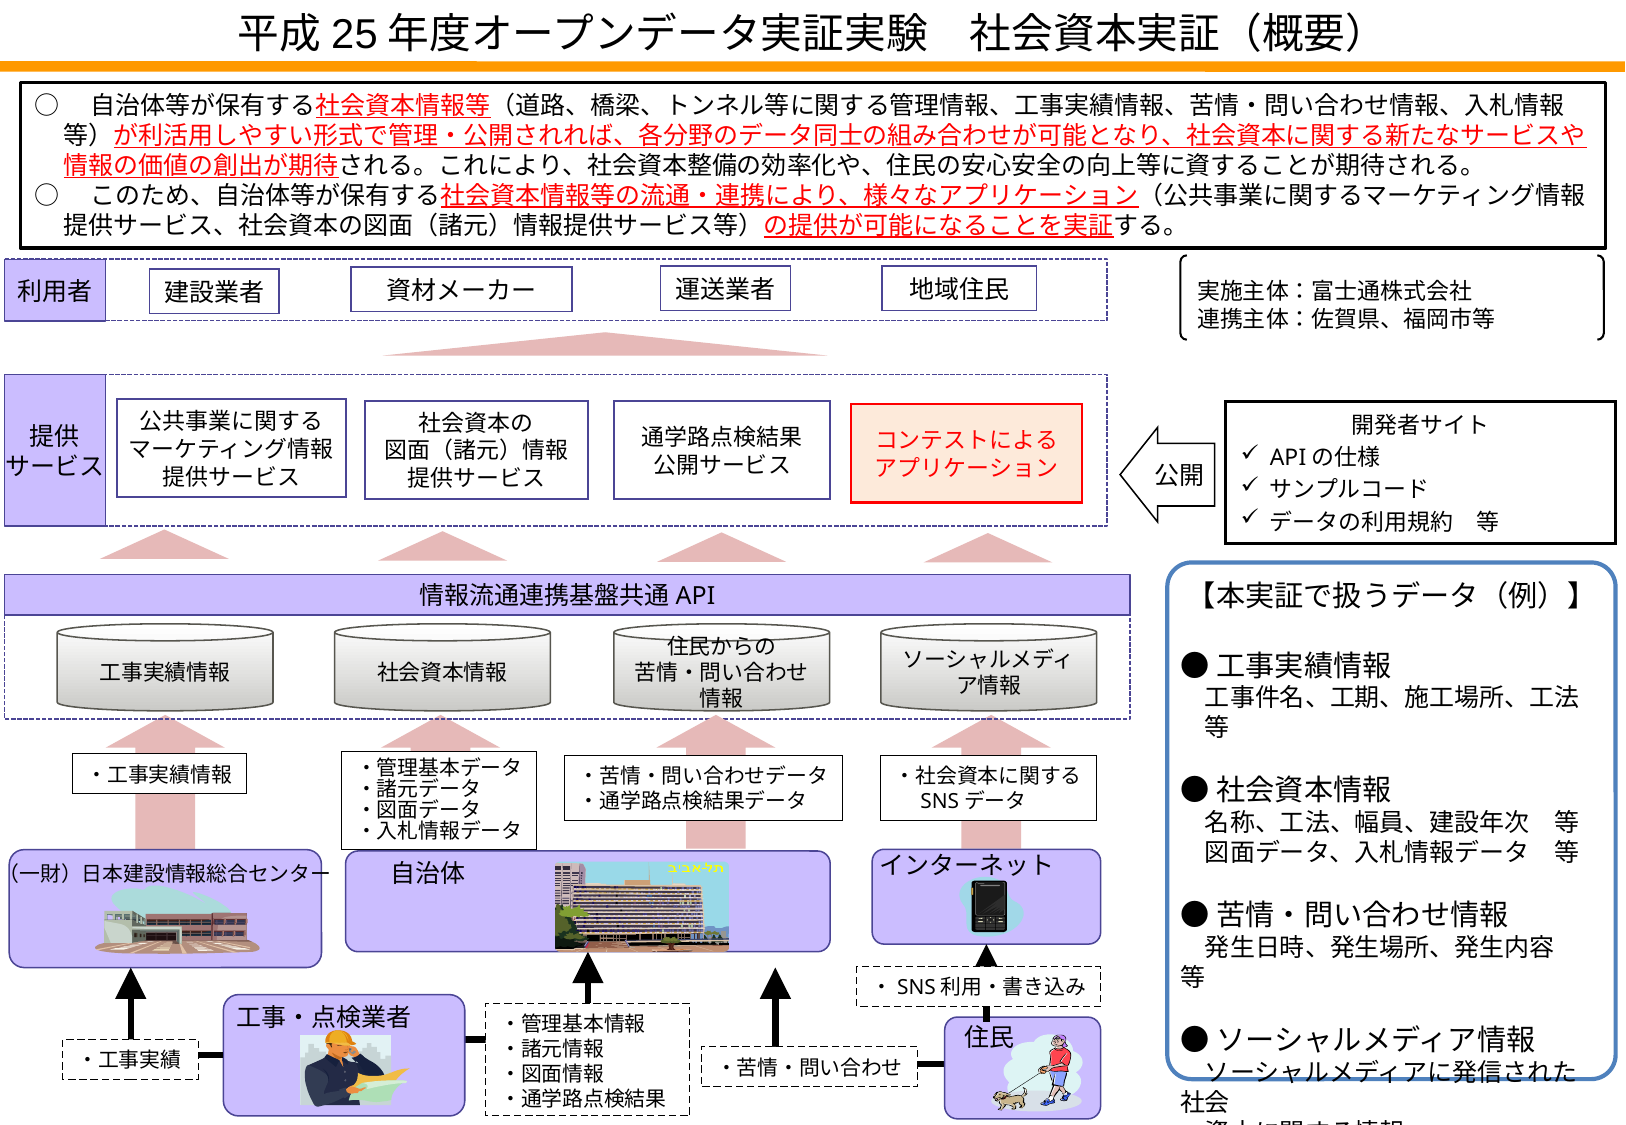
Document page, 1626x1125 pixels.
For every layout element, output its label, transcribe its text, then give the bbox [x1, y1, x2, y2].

picture [958, 876, 1025, 938]
text_box 自治体 [375, 849, 481, 895]
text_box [775, 967, 1060, 1064]
text_box [4, 616, 1131, 719]
text_box 運送業者 [660, 266, 791, 311]
text_box （一財）日本建設情報総合センター [0, 853, 346, 894]
text_box 公共事業に関する マーケティング情報 提供サービス [117, 399, 346, 498]
text_box ・SNS利用・書き込み [1058, 966, 1101, 1007]
text_box 情報流通連携基盤共通API [4, 574, 1131, 616]
text_box [105, 719, 225, 753]
text_box ・管理基本情報 ・諸元情報 ・図面情報 ・通学路点検結果 [485, 1003, 690, 1116]
picture [990, 1034, 1083, 1112]
text_box [655, 530, 789, 564]
text_box インターネット [864, 842, 1070, 887]
text_box 建設業者 [149, 268, 280, 314]
text_box [4, 258, 1108, 321]
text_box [433, 951, 589, 1040]
text_box [921, 531, 1055, 565]
text_box [944, 1072, 988, 1119]
text_box 提供 サービス [4, 374, 106, 527]
text_box 通学路点検結果 公開サービス [613, 401, 831, 500]
text_box 平成25年度オープンデータ実証実験 社会資本実証（概要） [0, 0, 1625, 65]
text_box [1064, 1017, 1101, 1119]
text_box [931, 719, 1051, 755]
text_box 工事・点検業者 [228, 994, 426, 1040]
text_box 【本実証で扱うデータ（例）】 ●工事実績情報 工事件名、工期、施工場所、工法 等 ●社会資本情報 名称、工法、幅員、建設年次 等 図面データ、入札情報データ 等 ●苦情・問い合わせ情報 発生日時、発生場所、発生内容 等 ●ソーシャルメディア情報 ソーシャルメディアに発信された社会 資本に関する情報 [1165, 560, 1618, 1082]
picture [299, 1029, 411, 1108]
text_box [380, 330, 830, 358]
text_box 資材メーカー [351, 266, 573, 312]
text_box ・社会資本に関する SNSデータ [880, 755, 1097, 821]
text_box ・苦情・問い合わせデータ ・通学路点検結果データ [564, 755, 843, 821]
text_box [1022, 849, 1101, 945]
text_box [130, 967, 224, 1056]
text_box 実施主体：富士通株式会社 連携主体：佐賀県、福岡市等 [1179, 254, 1605, 341]
text_box [872, 887, 961, 945]
text_box 開発者サイト APIの仕様 サンプルコード データの利用規約 等 [1225, 401, 1616, 544]
text_box 地域住民 [881, 266, 1037, 311]
text_box [14, 849, 316, 853]
text_box [135, 794, 196, 849]
text_box [97, 527, 231, 561]
text_box [686, 821, 746, 849]
text_box [223, 994, 465, 1116]
text_box ・管理基本データ ・諸元データ ・図面データ ・入札情報データ [341, 751, 537, 850]
text_box 社会資本の 図面（諸元）情報 提供サービス [364, 400, 588, 499]
text_box コンテストによる アプリケーション [851, 404, 1083, 503]
text_box [376, 529, 510, 563]
text_box 利用者 [4, 259, 106, 322]
text_box ・工事実績情報 [72, 753, 247, 794]
text_box [380, 719, 501, 751]
text_box 公開 [1120, 427, 1215, 522]
picture [554, 860, 730, 953]
picture [94, 884, 261, 955]
text_box [106, 374, 1108, 527]
text_box ○ 自治体等が保有する社会資本情報等（道路、橋梁、トンネル等に関する管理情報、工事実績情報、苦情・問い合わせ情報、入札情報等）が利活用しやすい形式で管理・公開されれば、各分野のデータ同士の組み合わせが可能となり、社会資本に関する新たなサービスや情報の価値の創出が期待される。これにより、社会資本整備の効率化や、住民の安心安全の向上等に資することが期待される。 ○ このため、自治体等が保有する社会資本情報等の流通・連携により、様々なアプリケーション（公共事業に関するマーケティング情報提供サービス、社会資本の図面（諸元）情報提供サービス等）の提供が可能になることを実証する。 [18, 80, 1608, 250]
text_box [656, 714, 776, 755]
text_box [961, 821, 1022, 842]
text_box [9, 894, 322, 968]
text_box ・工事実績 [62, 1039, 199, 1080]
text_box ・苦情・問い合わせ [701, 1046, 918, 1087]
text_box [345, 850, 831, 952]
